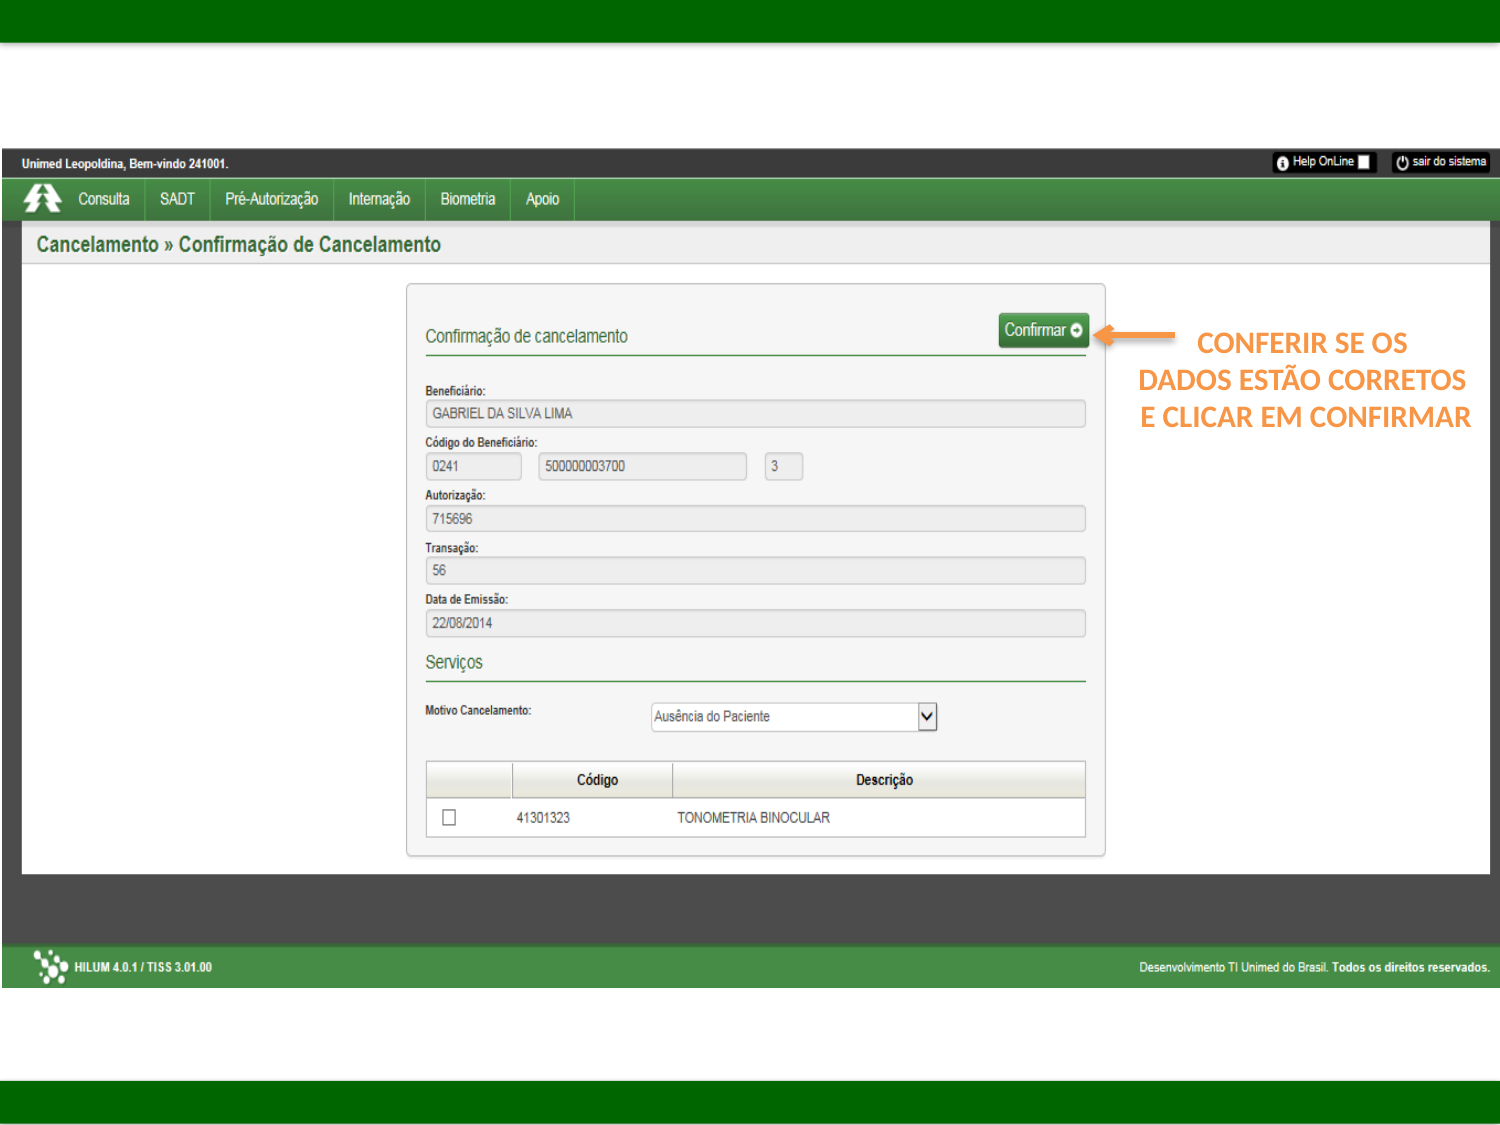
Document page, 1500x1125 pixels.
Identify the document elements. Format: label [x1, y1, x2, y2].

list [2, 148, 1500, 988]
text_box [0, 1080, 1500, 1124]
text_box [0, 0, 1500, 43]
